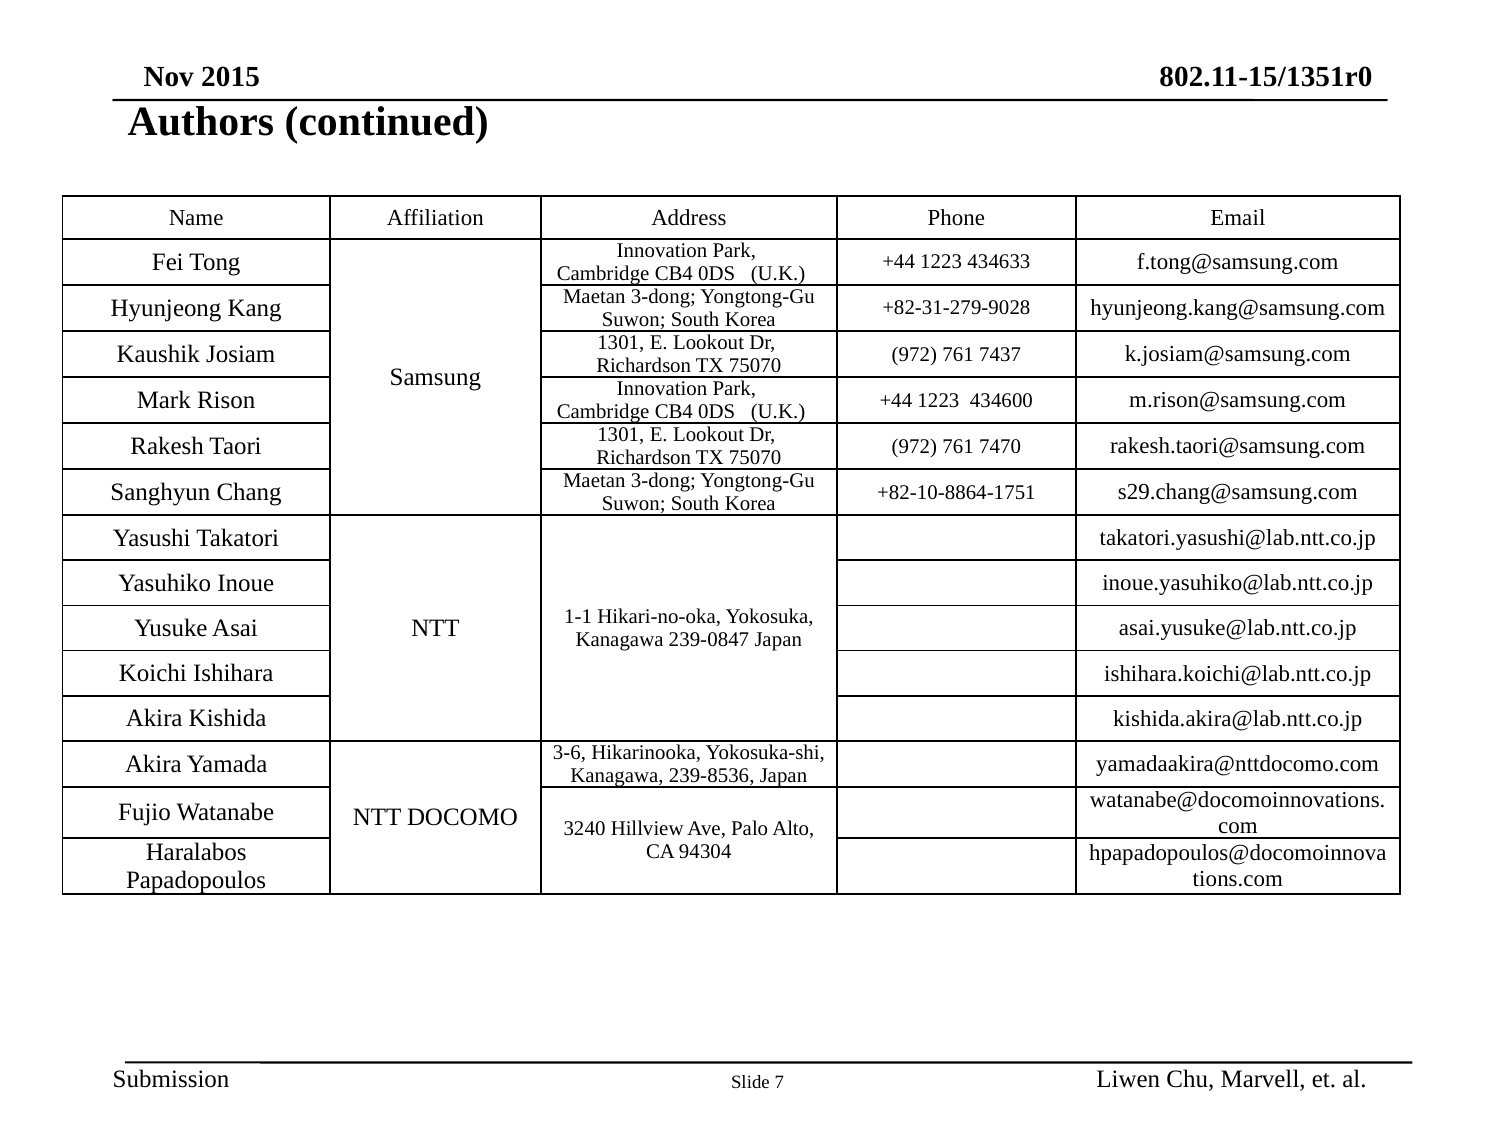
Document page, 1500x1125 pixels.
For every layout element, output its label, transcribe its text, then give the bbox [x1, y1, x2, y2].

table_cell Yasuhiko Inoue [63, 561, 329, 605]
table_cell Yusuke Asai [63, 606, 329, 650]
table_cell [838, 697, 1075, 740]
table_cell Fujio Watanabe [63, 788, 329, 837]
table_cell 1301, E. Lookout Dr, Richardson TX 75070 [542, 332, 836, 376]
table_cell (972) 761 7470 [838, 424, 1075, 468]
table_cell takatori.yasushi@lab.ntt.co.jp [1077, 516, 1399, 559]
table_cell Haralabos Papadopoulos [63, 839, 329, 893]
table_cell Innovation Park, Cambridge CB4 0DS (U.K.) [542, 240, 836, 284]
table_cell NTT DOCOMO [331, 742, 540, 893]
table_header Phone [838, 197, 1075, 238]
table_cell ishihara.koichi@lab.ntt.co.jp [1077, 651, 1399, 695]
table_cell Samsung [331, 240, 540, 514]
table_cell [838, 516, 1075, 559]
table_header Affiliation [331, 197, 540, 238]
table_cell [838, 651, 1075, 695]
table_header Name [63, 197, 329, 238]
table_cell watanabe@docomoinnovations.com [1077, 788, 1399, 837]
title Authors (continued) [112, 99, 1388, 138]
table_cell Hyunjeong Kang [63, 286, 329, 330]
slide_number Slide 7 [713, 1069, 802, 1101]
table_cell Mark Rison [63, 378, 329, 422]
table_cell m.rison@samsung.com [1077, 378, 1399, 422]
table_cell kishida.akira@lab.ntt.co.jp [1077, 697, 1399, 740]
table_cell +44 1223 434600 [838, 378, 1075, 422]
table_cell Innovation Park, Cambridge CB4 0DS (U.K.) [542, 378, 836, 422]
table_cell Akira Yamada [63, 742, 329, 786]
table_cell f.tong@samsung.com [1077, 240, 1399, 284]
table_cell hpapadopoulos@docomoinnovations.com [1077, 839, 1399, 893]
table_cell [838, 839, 1075, 893]
table_cell [838, 742, 1075, 786]
table_cell Akira Kishida [63, 697, 329, 740]
table_header Email [1077, 197, 1399, 238]
table_cell NTT [331, 516, 540, 740]
table_cell [838, 561, 1075, 605]
table_cell 1301, E. Lookout Dr, Richardson TX 75070 [542, 424, 836, 468]
footer Liwen Chu, Marvell, et. al. [1092, 1061, 1368, 1093]
table_cell s29.chang@samsung.com [1077, 470, 1399, 514]
table_header Address [542, 197, 836, 238]
table_cell (972) 761 7437 [838, 332, 1075, 376]
table_cell +82-31-279-9028 [838, 286, 1075, 330]
table_cell rakesh.taori@samsung.com [1077, 424, 1399, 468]
table_cell Fei Tong [63, 240, 329, 284]
table_cell 3240 Hillview Ave, Palo Alto, CA 94304 [542, 788, 836, 893]
table_cell k.josiam@samsung.com [1077, 332, 1399, 376]
table_cell [838, 788, 1075, 837]
table_cell Rakesh Taori [63, 424, 329, 468]
table_cell asai.yusuke@lab.ntt.co.jp [1077, 606, 1399, 650]
table_cell Sanghyun Chang [63, 470, 329, 514]
table_cell Koichi Ishihara [63, 651, 329, 695]
table_cell Kaushik Josiam [63, 332, 329, 376]
table_cell +44 1223 434633 [838, 240, 1075, 284]
table_cell Yasushi Takatori [63, 516, 329, 559]
table_cell 3-6, Hikarinooka, Yokosuka-shi, Kanagawa, 239-8536, Japan [542, 742, 836, 786]
table_cell 1-1 Hikari-no-oka, Yokosuka, Kanagawa 239-0847 Japan [542, 516, 836, 740]
table_cell [838, 606, 1075, 650]
table_cell +82-10-8864-1751 [838, 470, 1075, 514]
table_cell Maetan 3-dong; Yongtong-Gu Suwon; South Korea [542, 470, 836, 514]
table_cell hyunjeong.kang@samsung.com [1077, 286, 1399, 330]
table_cell Maetan 3-dong; Yongtong-Gu Suwon; South Korea [542, 286, 836, 330]
table_cell yamadaakira@nttdocomo.com [1077, 742, 1399, 786]
table_cell inoue.yasuhiko@lab.ntt.co.jp [1077, 561, 1399, 605]
